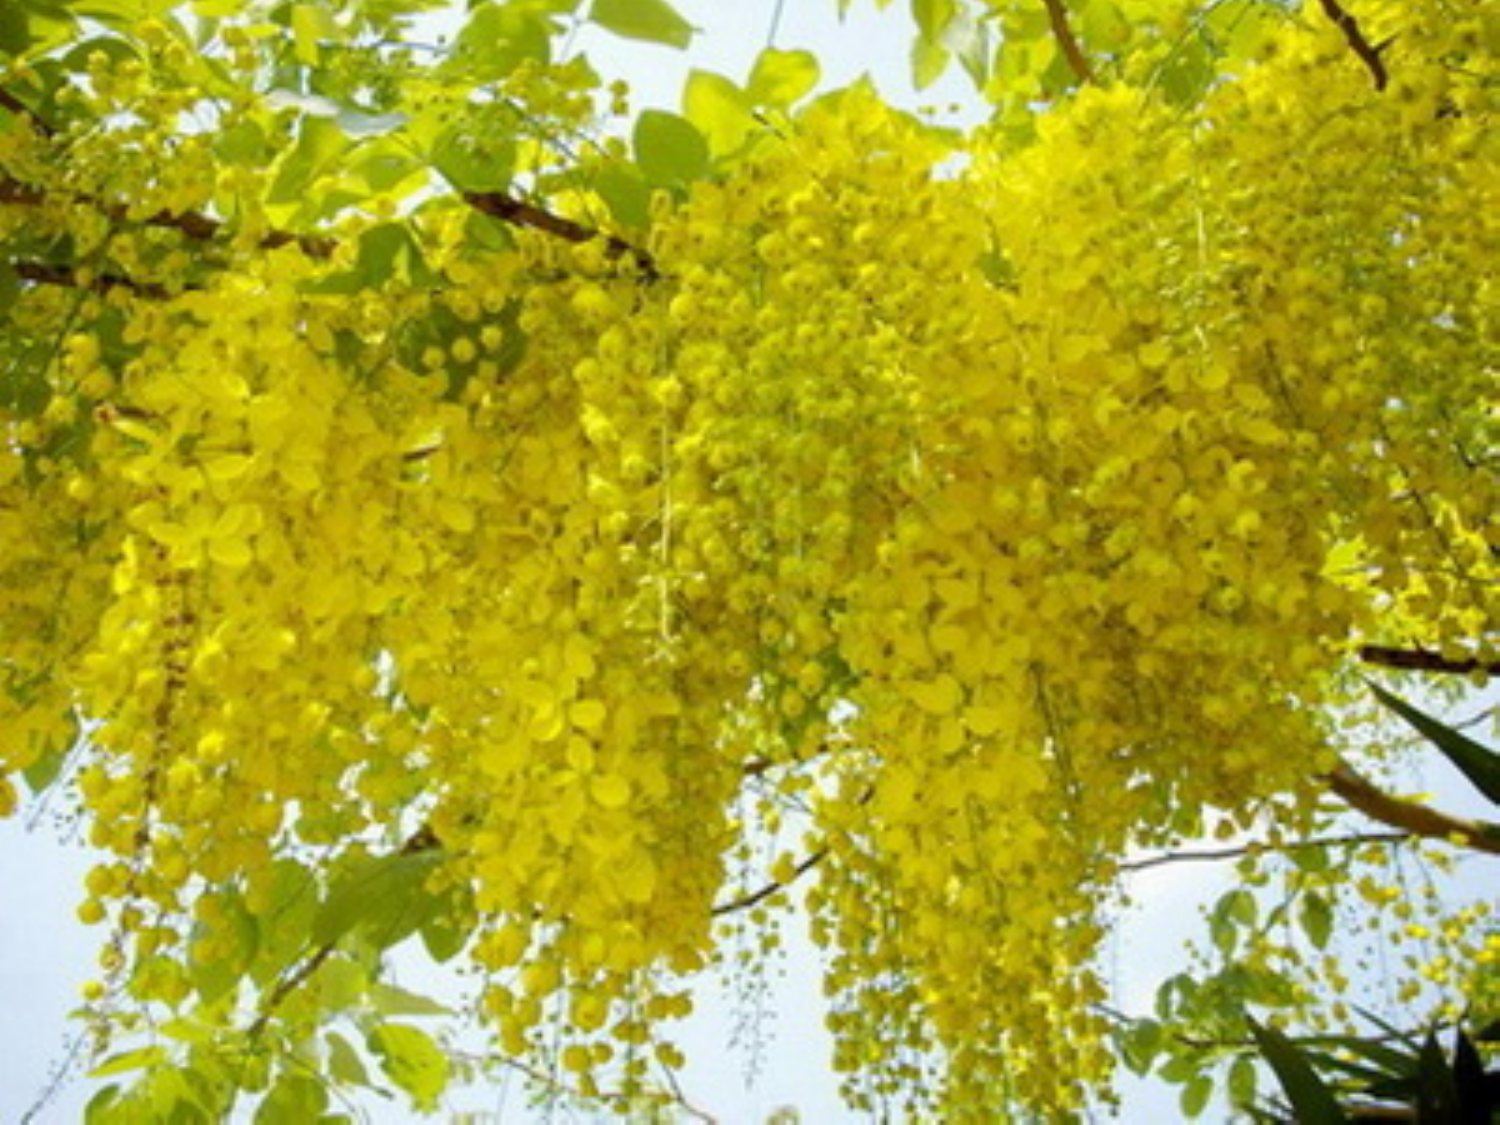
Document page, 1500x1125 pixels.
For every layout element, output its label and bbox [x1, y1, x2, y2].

list [0, 0, 1500, 1125]
